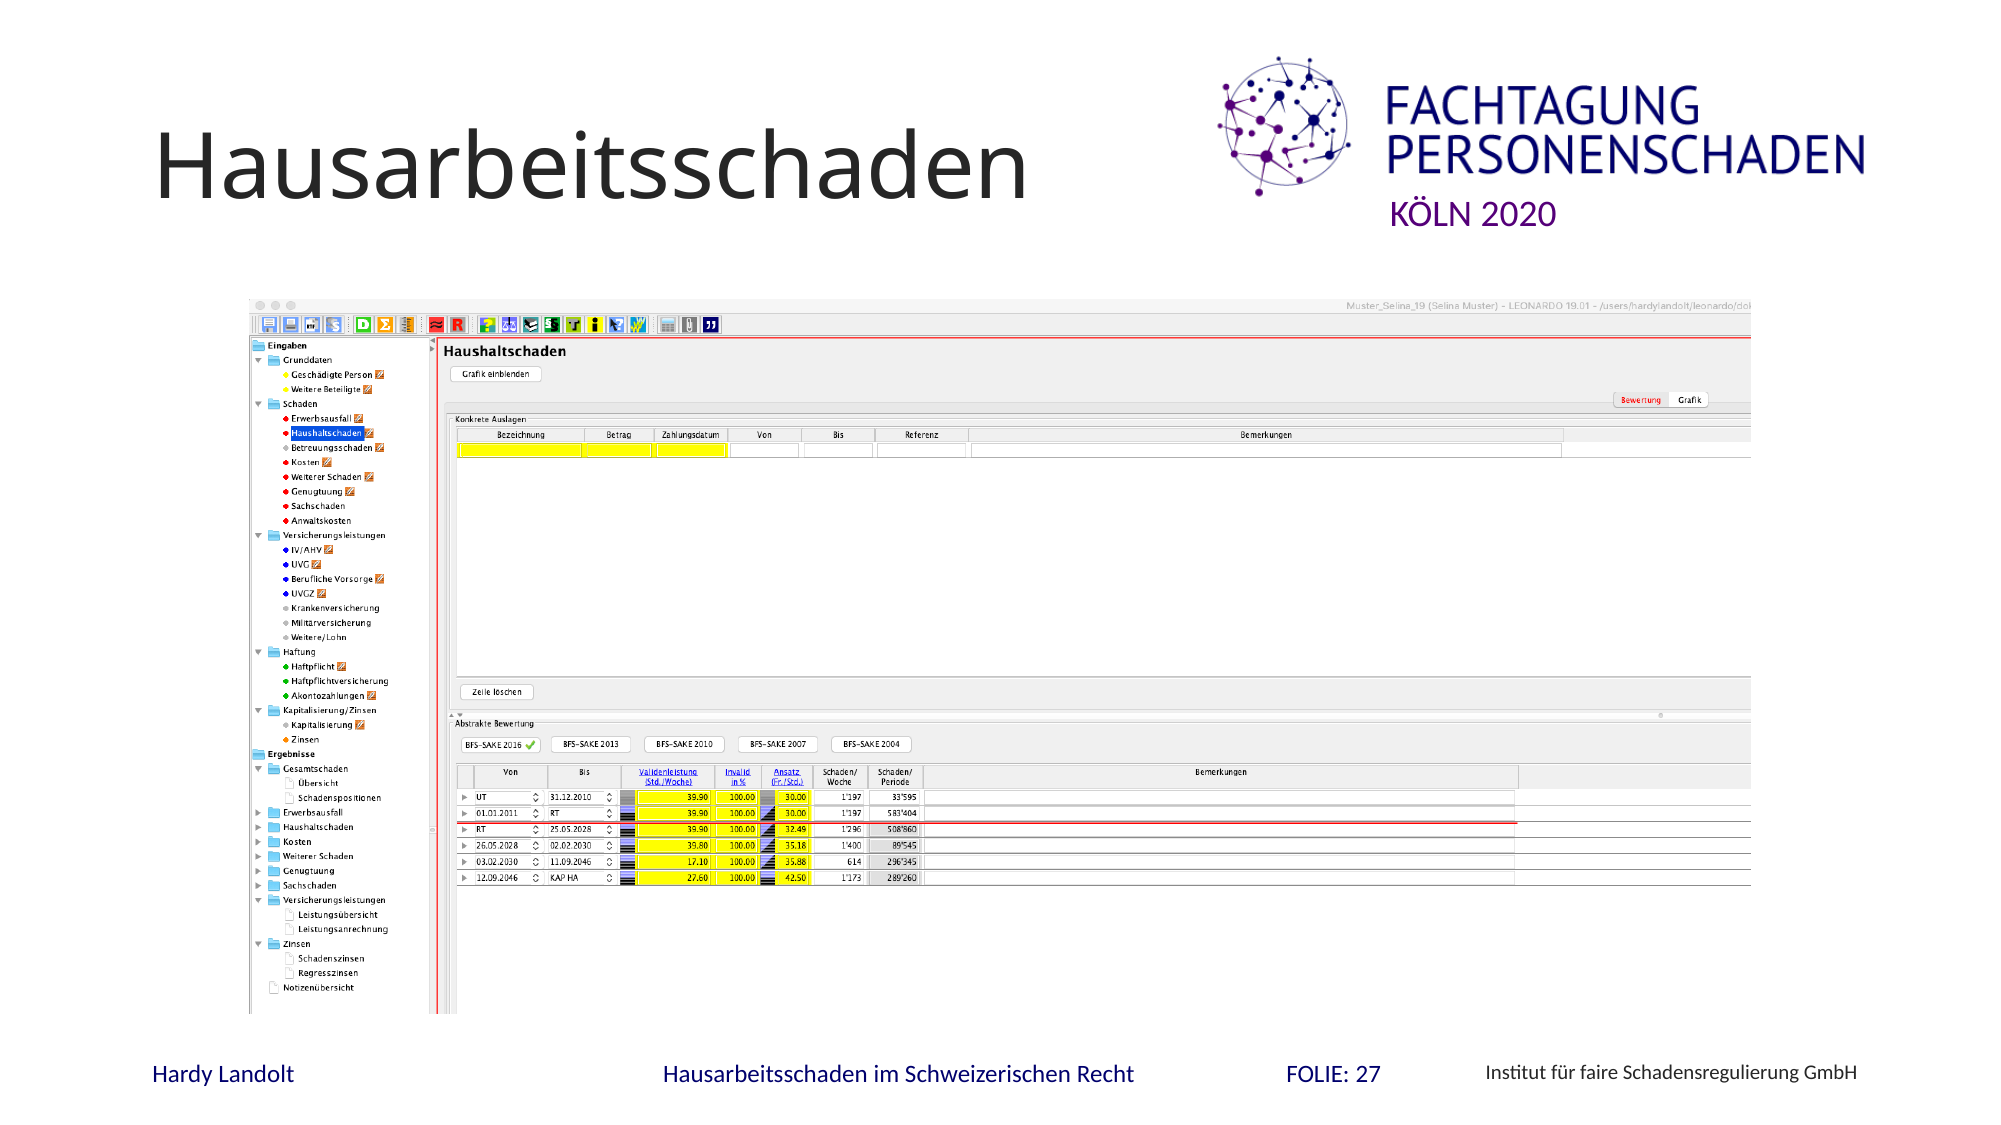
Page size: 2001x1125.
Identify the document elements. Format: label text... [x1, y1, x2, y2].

footer Hausarbeitsschaden im Schweizerischen Recht [561, 1042, 1237, 1103]
title Hausarbeitsschaden [137, 59, 1170, 278]
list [249, 299, 1751, 1014]
slide_number FOLIE: 27 [1271, 1042, 1428, 1103]
slide_number Hardy Landolt [137, 1042, 528, 1103]
picture [1211, 0, 1887, 254]
